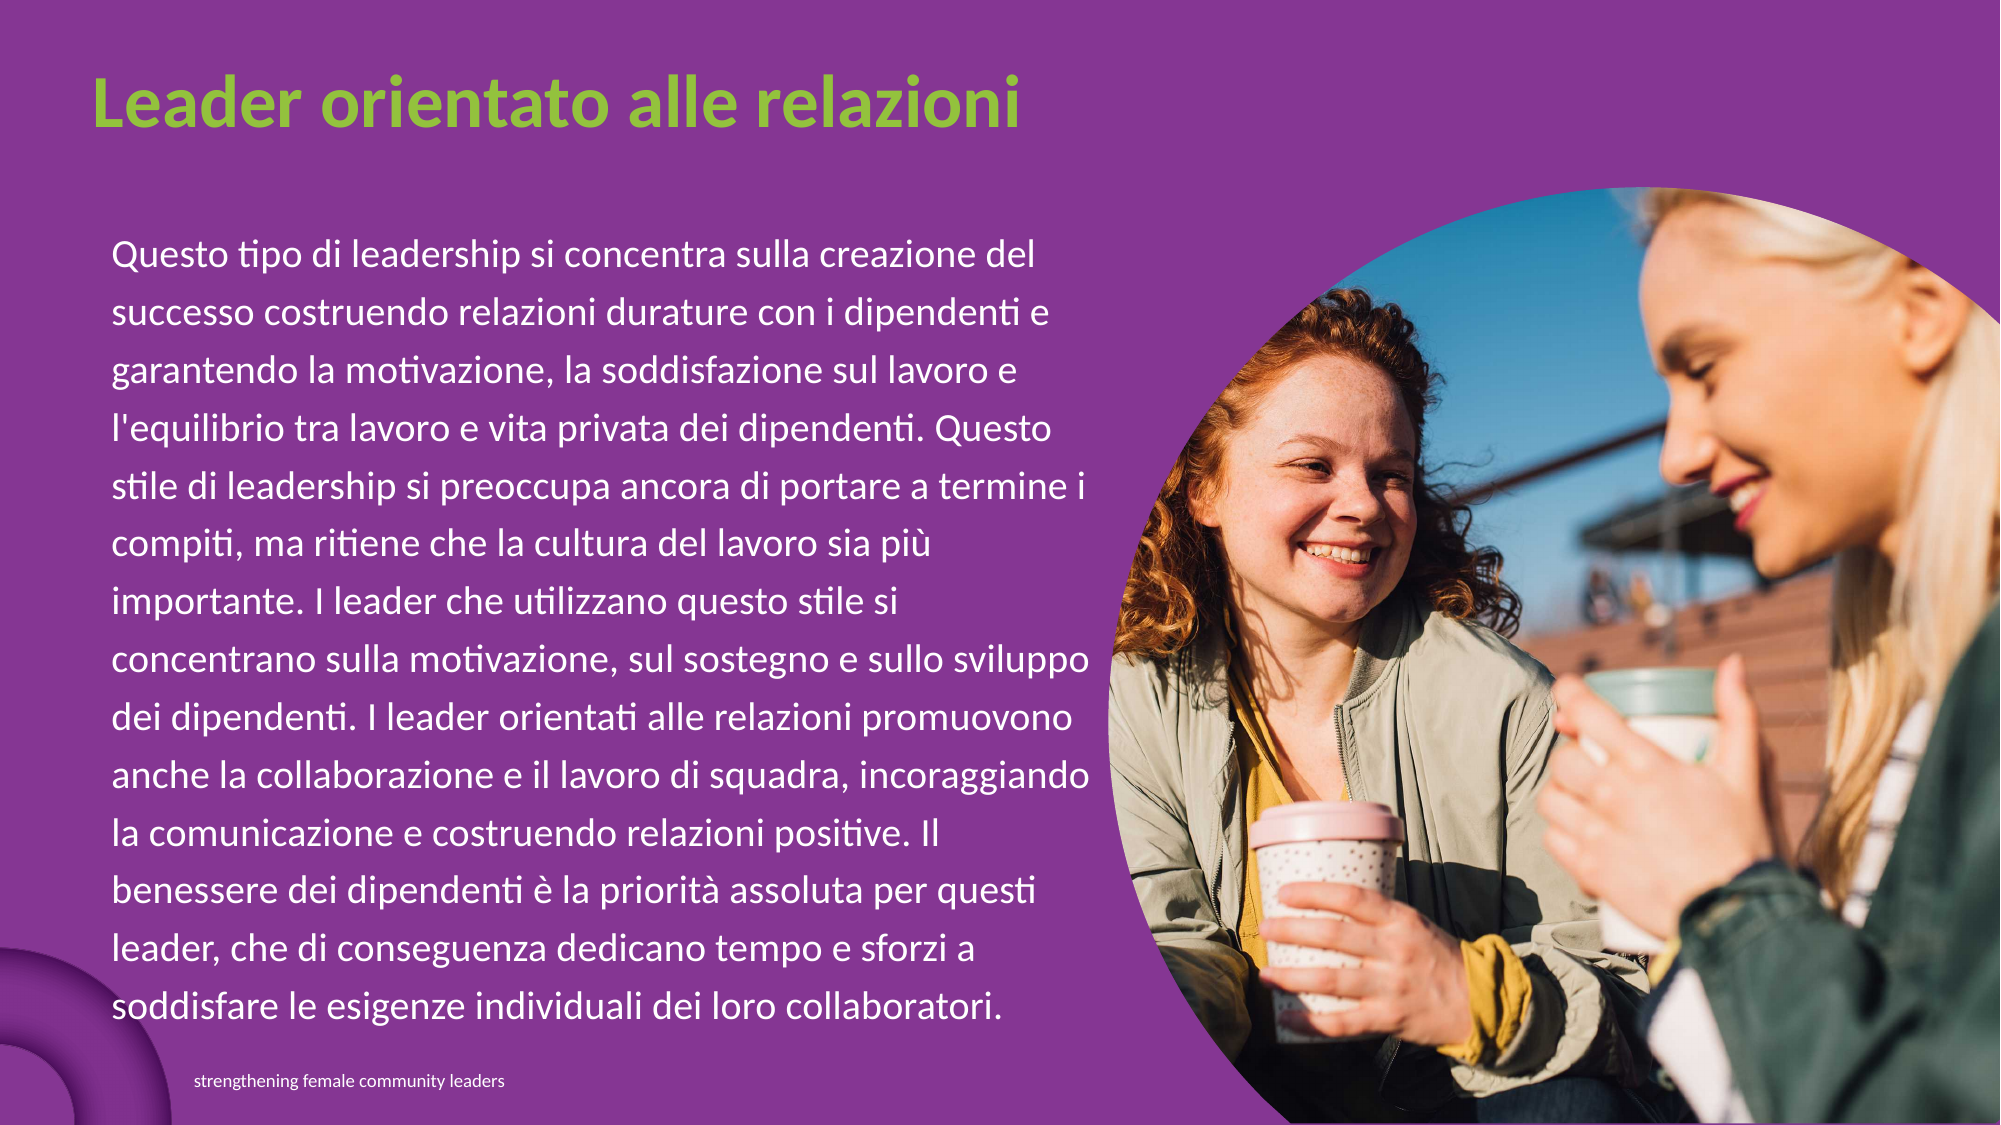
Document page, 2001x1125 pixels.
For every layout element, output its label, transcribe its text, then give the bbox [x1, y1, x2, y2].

picture [0, 937, 189, 1125]
list Leader orientato alle relazioni [77, 55, 1706, 239]
picture [1108, 187, 2000, 1124]
list Questo tipo di leadership si concentra sulla creazione del successo costruendo relazioni durature con i dipendenti e garantendo la motivazione, la soddisfazione sul lavoro e l'equilibrio tra lavoro e vita privata dei dipendenti. Questo stile di leadership si preoccupa ancora di portare a termine i compiti, ma ritiene che la cultura del lavoro sia più importante. I leader che utilizzano questo stile si concentrano sulla motivazione, sul sostegno e sullo sviluppo dei dipendenti. I leader orientati alle relazioni promuovono anche la collaborazione e il lavoro di squadra, incoraggiando la comunicazione e costruendo relazioni positive. Il benessere dei dipendenti è la priorità assoluta per questi leader, che di conseguenza dedicano tempo e sforzi a soddisfare le esigenze individuali dei loro collaboratori. [96, 239, 1108, 1061]
